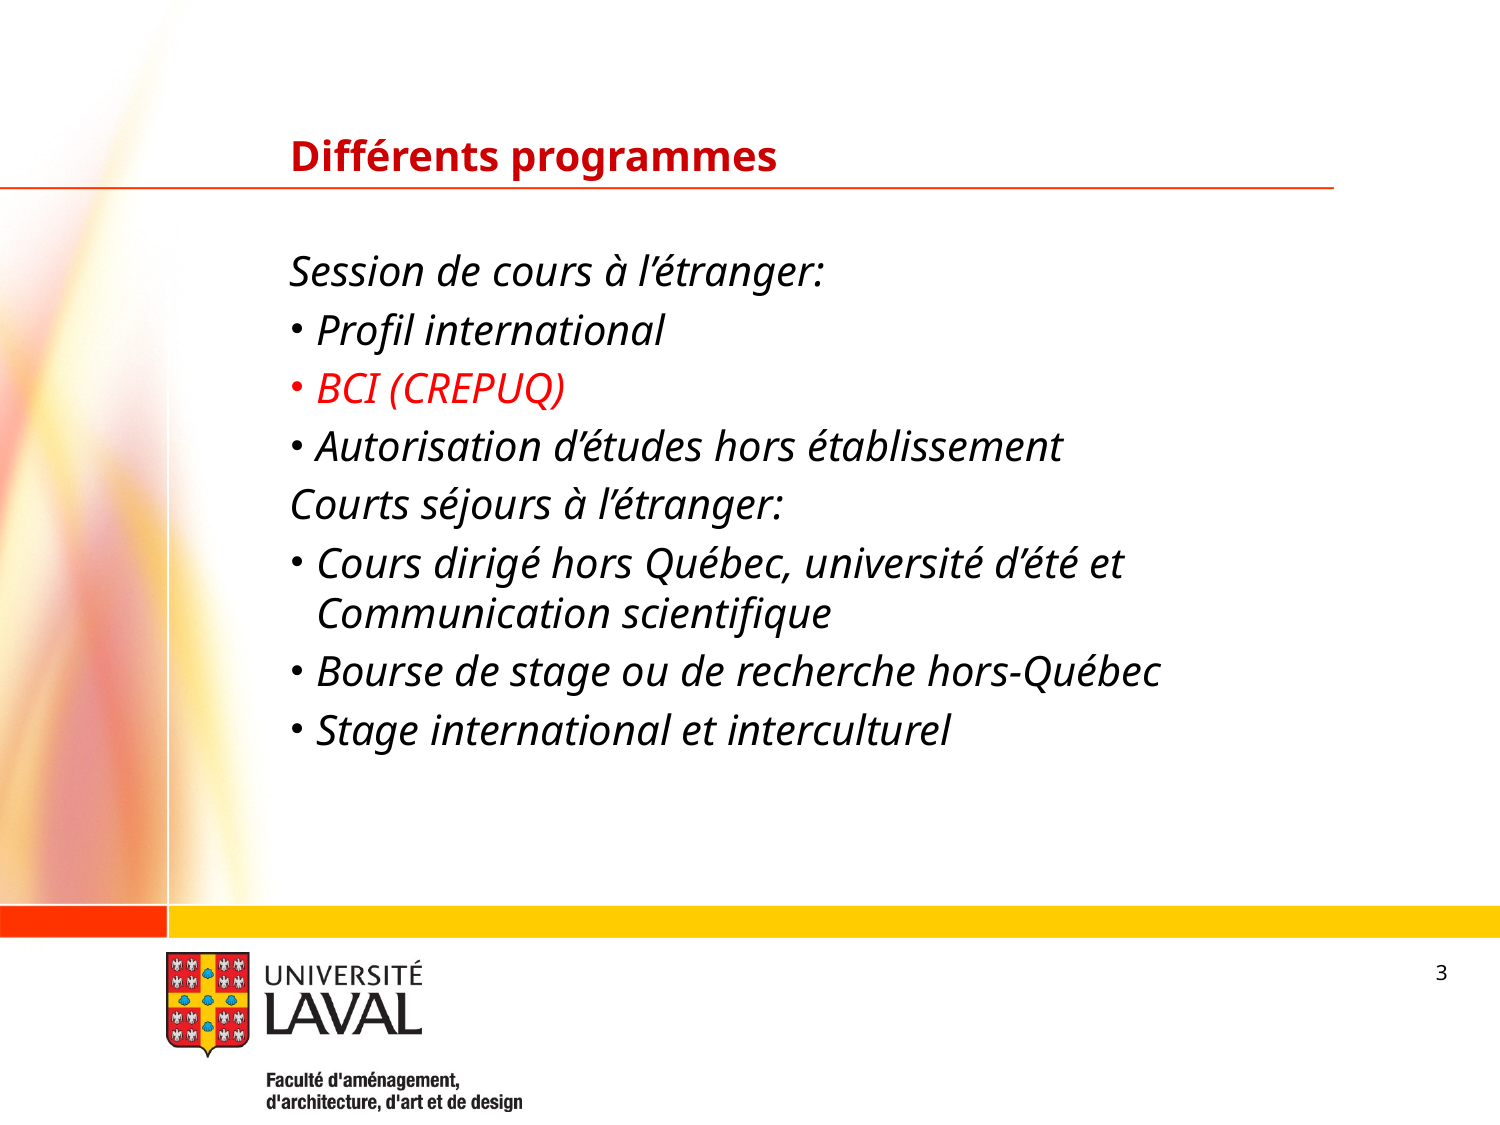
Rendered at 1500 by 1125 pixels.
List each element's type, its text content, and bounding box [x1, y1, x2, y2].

list Session de cours à l’étranger: Profil international BCI (CREPUQ) Autorisation d’études hors établissement Courts séjours à l’étranger: Cours dirigé hors Québec, université d’été et Communication scientifique Bourse de stage ou de recherche hors-Québec Stage international et interculturel [274, 237, 1325, 778]
slide_number 3 [1349, 951, 1463, 1028]
title Différents programmes [274, 62, 1325, 188]
picture [0, 0, 1500, 1125]
